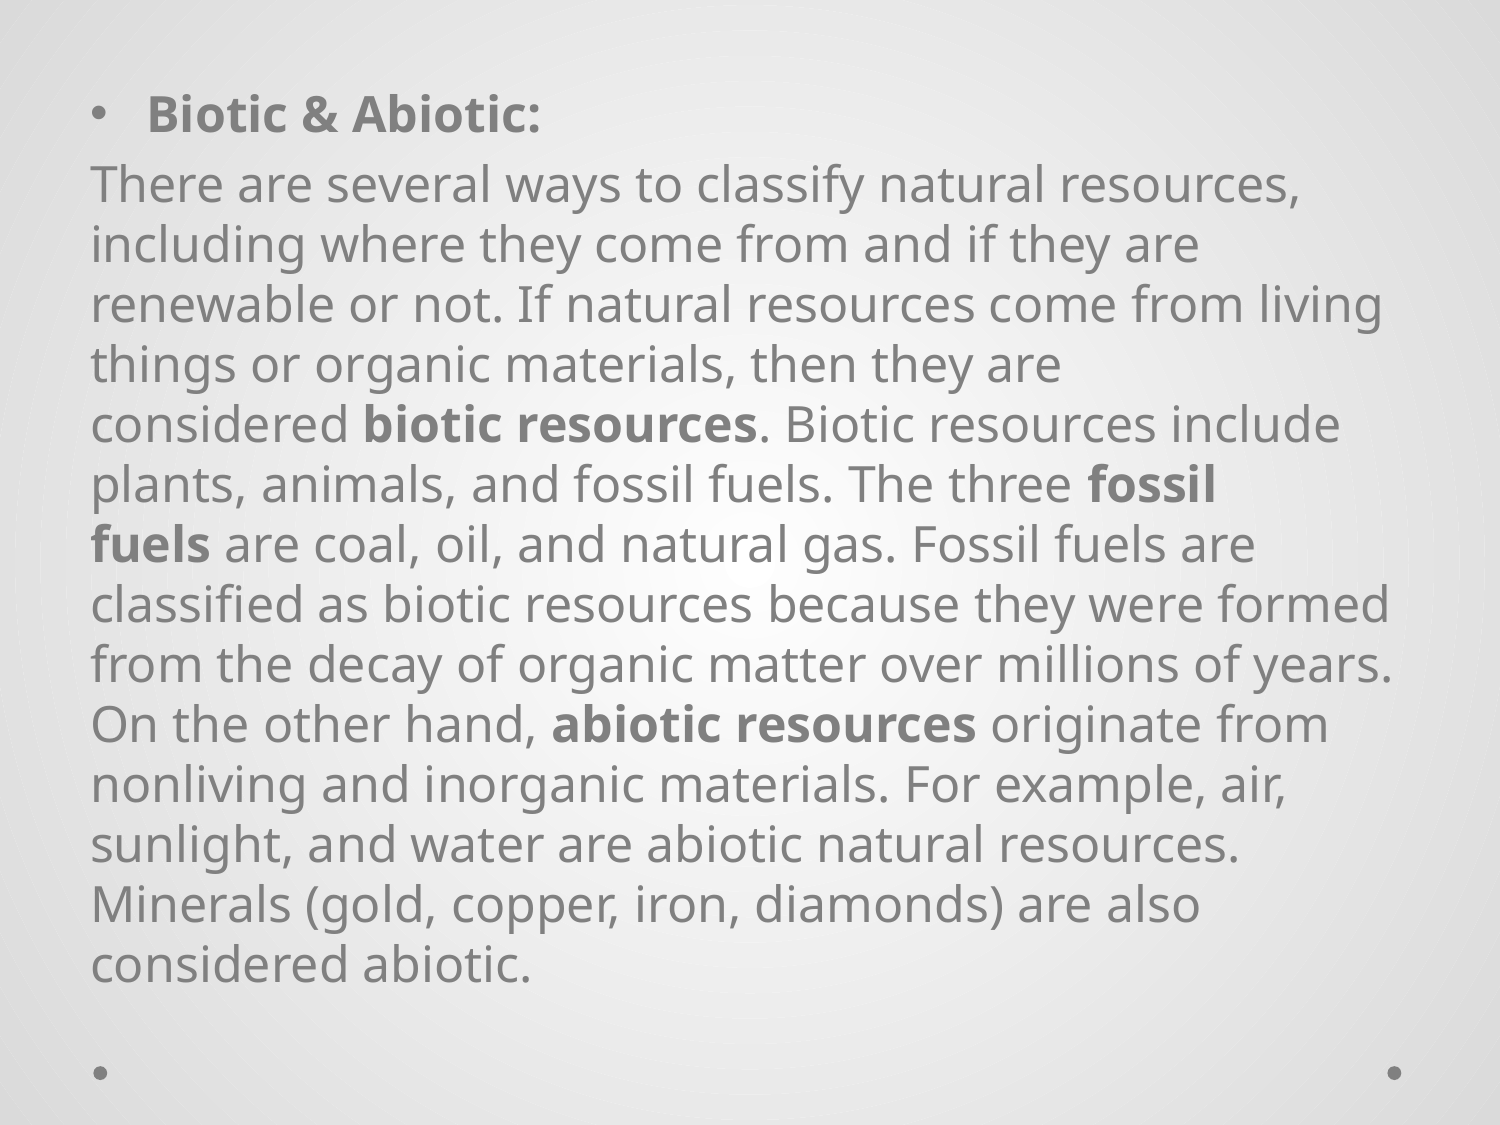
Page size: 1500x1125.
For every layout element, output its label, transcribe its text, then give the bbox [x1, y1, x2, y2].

list Biotic & Abiotic: There are several ways to classify natural resources, including where they come from and if they are renewable or not. If natural resources come from living things or organic materials, then they are considered biotic resources. Biotic resources include plants, animals, and fossil fuels. The three fossil fuels are coal, oil, and natural gas. Fossil fuels are classified as biotic resources because they were formed from the decay of organic matter over millions of years. On the other hand, abiotic resources originate from nonliving and inorganic materials. For example, air, sunlight, and water are abiotic natural resources. Minerals (gold, copper, iron, diamonds) are also considered abiotic. [75, 75, 1425, 1050]
